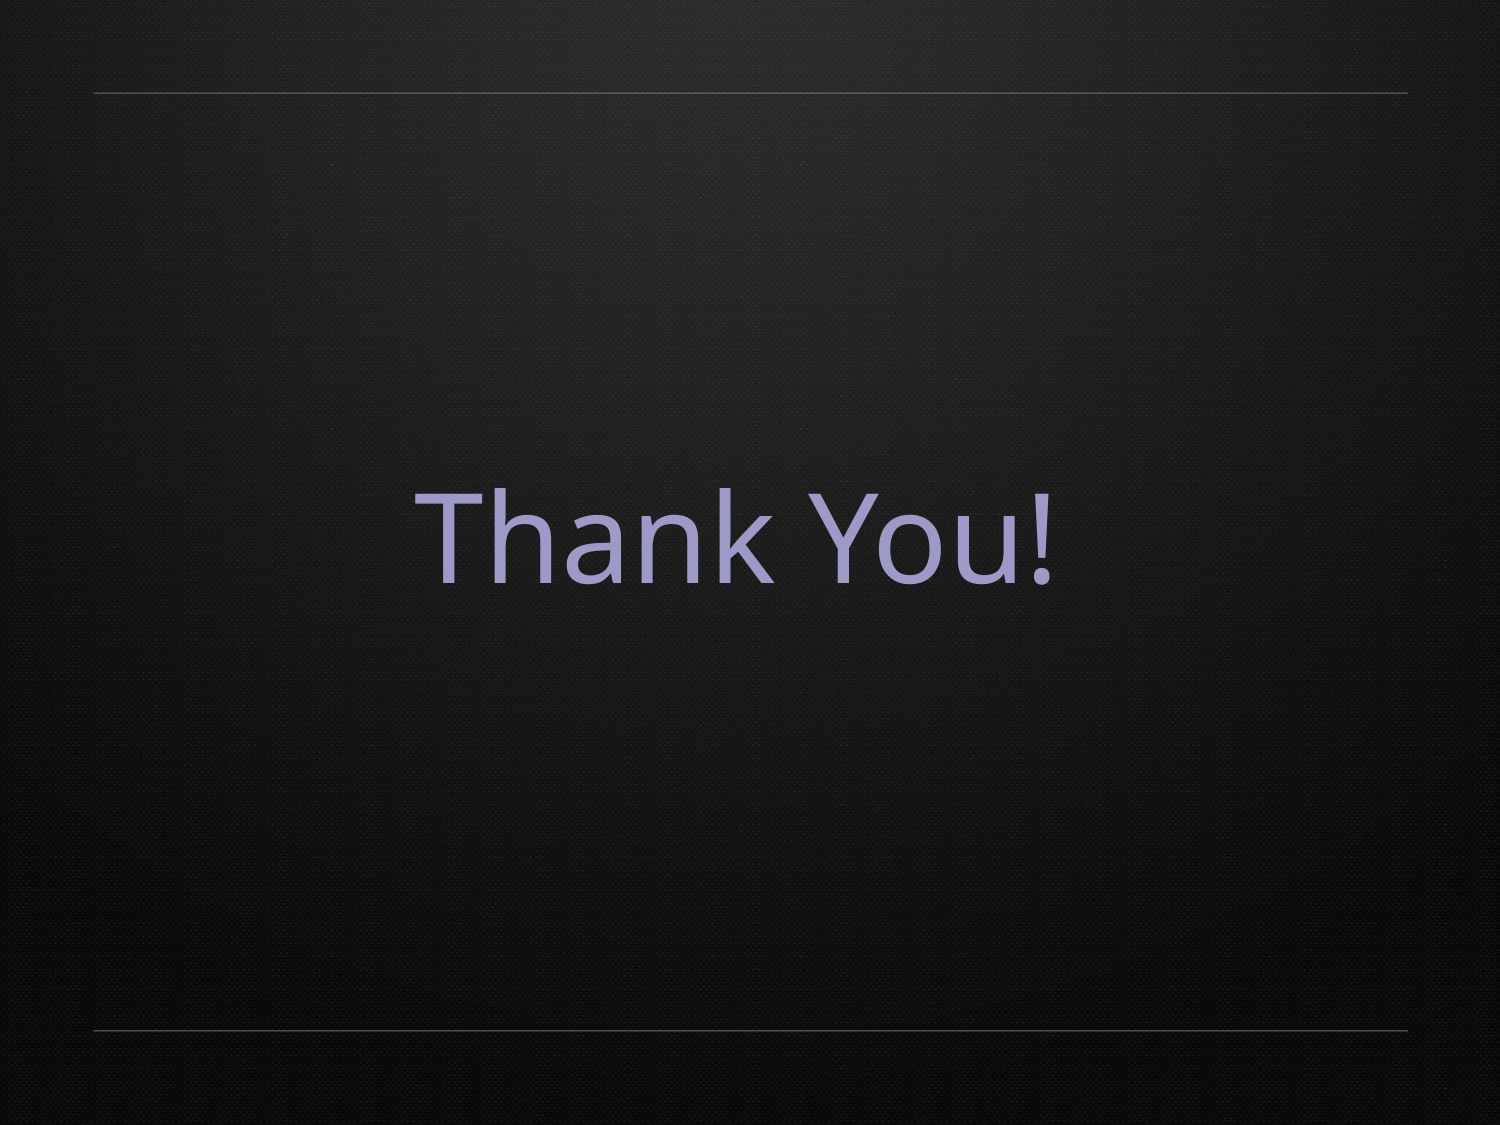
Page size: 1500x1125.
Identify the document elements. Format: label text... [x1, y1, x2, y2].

title Thank You! [62, 174, 1413, 893]
picture [0, 0, 1500, 1125]
